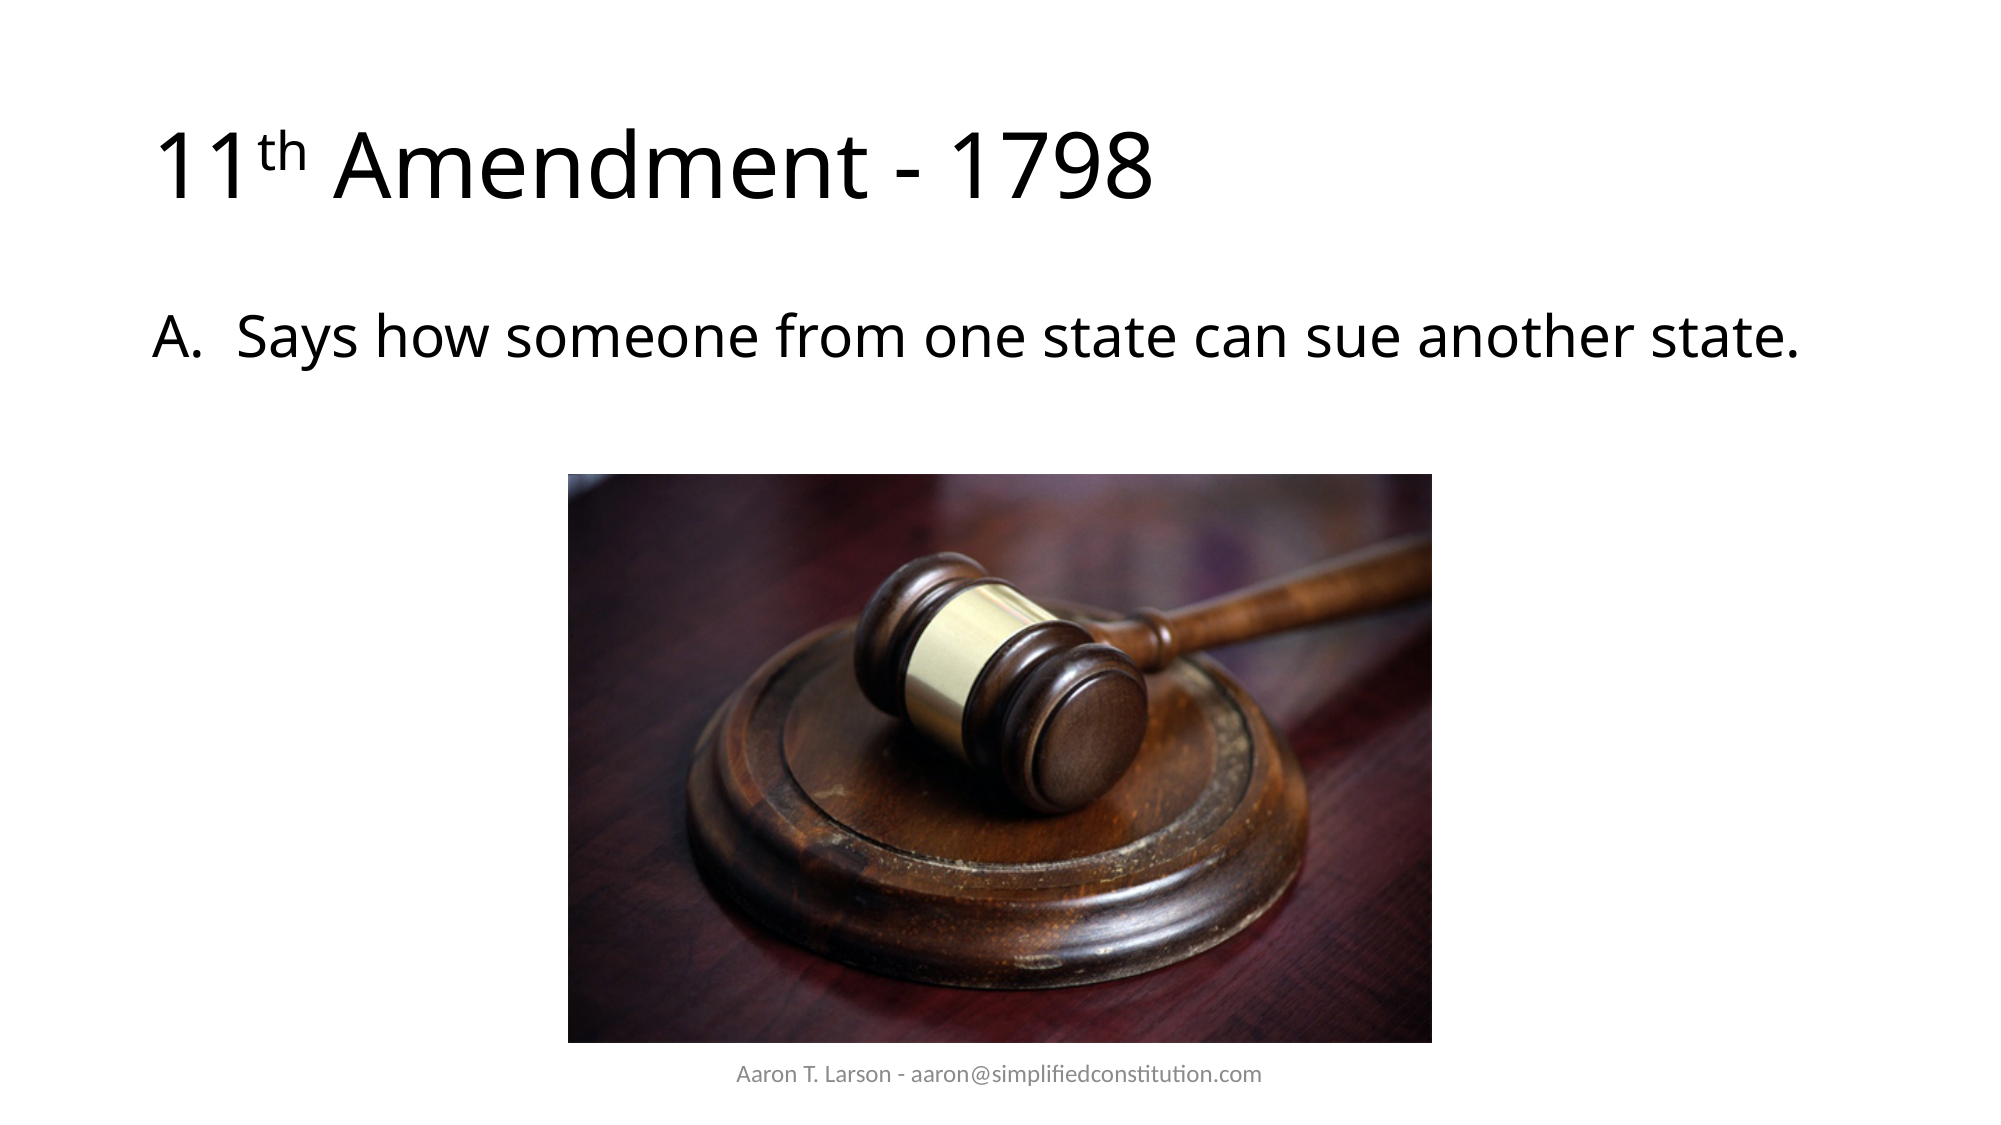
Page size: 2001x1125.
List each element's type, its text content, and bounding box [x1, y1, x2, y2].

picture [568, 474, 1432, 1043]
title 11th Amendment - 1798 [137, 59, 1863, 278]
footer Aaron T. Larson - aaron@simplifiedconstitution.com [662, 1043, 1338, 1103]
list Says how someone from one state can sue another state. [137, 299, 1863, 1014]
